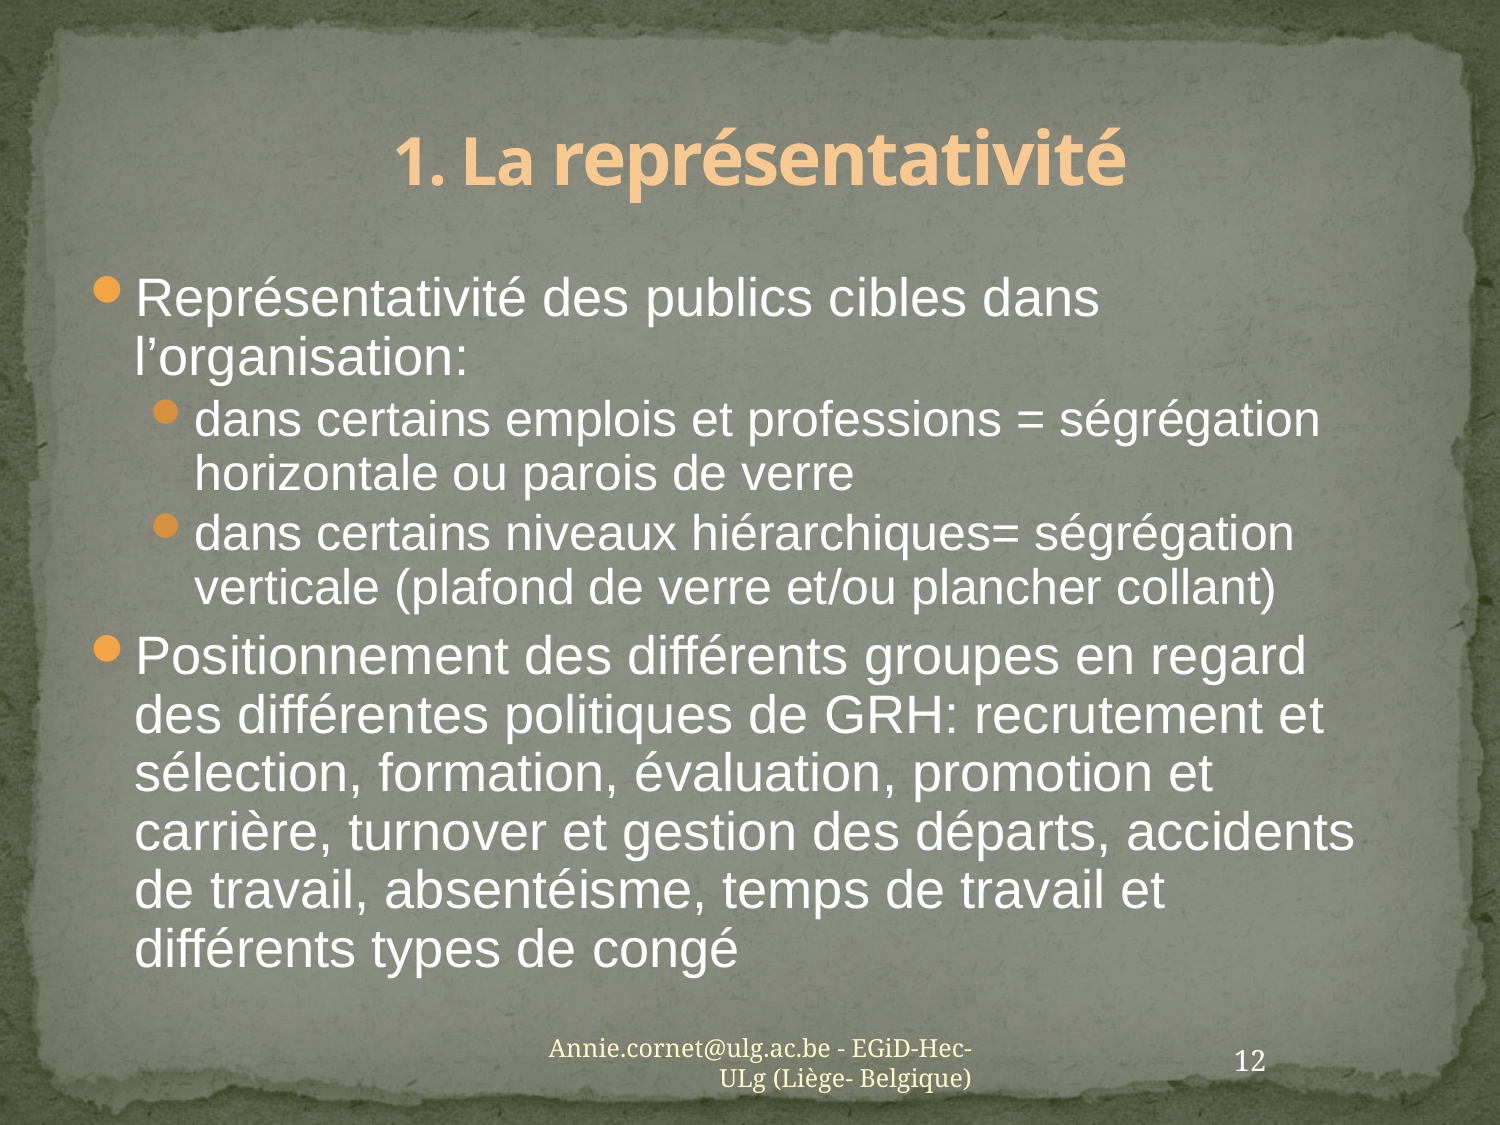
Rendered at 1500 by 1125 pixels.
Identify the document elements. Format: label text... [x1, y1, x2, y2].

title 1. La représentativité [76, 66, 1427, 209]
footer Annie.cornet@ulg.ac.be - EGiD-Hec-ULg (Liège- Belgique) [512, 1025, 988, 1100]
slide_number 12 [1074, 1025, 1425, 1100]
list Représentativité des publics cibles dans l’organisation: dans certains emplois et professions = ségrégation horizontale ou parois de verre dans certains niveaux hiérarchiques= ségrégation verticale (plafond de verre et/ou plancher collant) Positionnement des différents groupes en regard des différentes politiques de GRH: recrutement et sélection, formation, évaluation, promotion et carrière, turnover et gestion des départs, accidents de travail, absentéisme, temps de travail et différents types de congé [75, 262, 1412, 1024]
